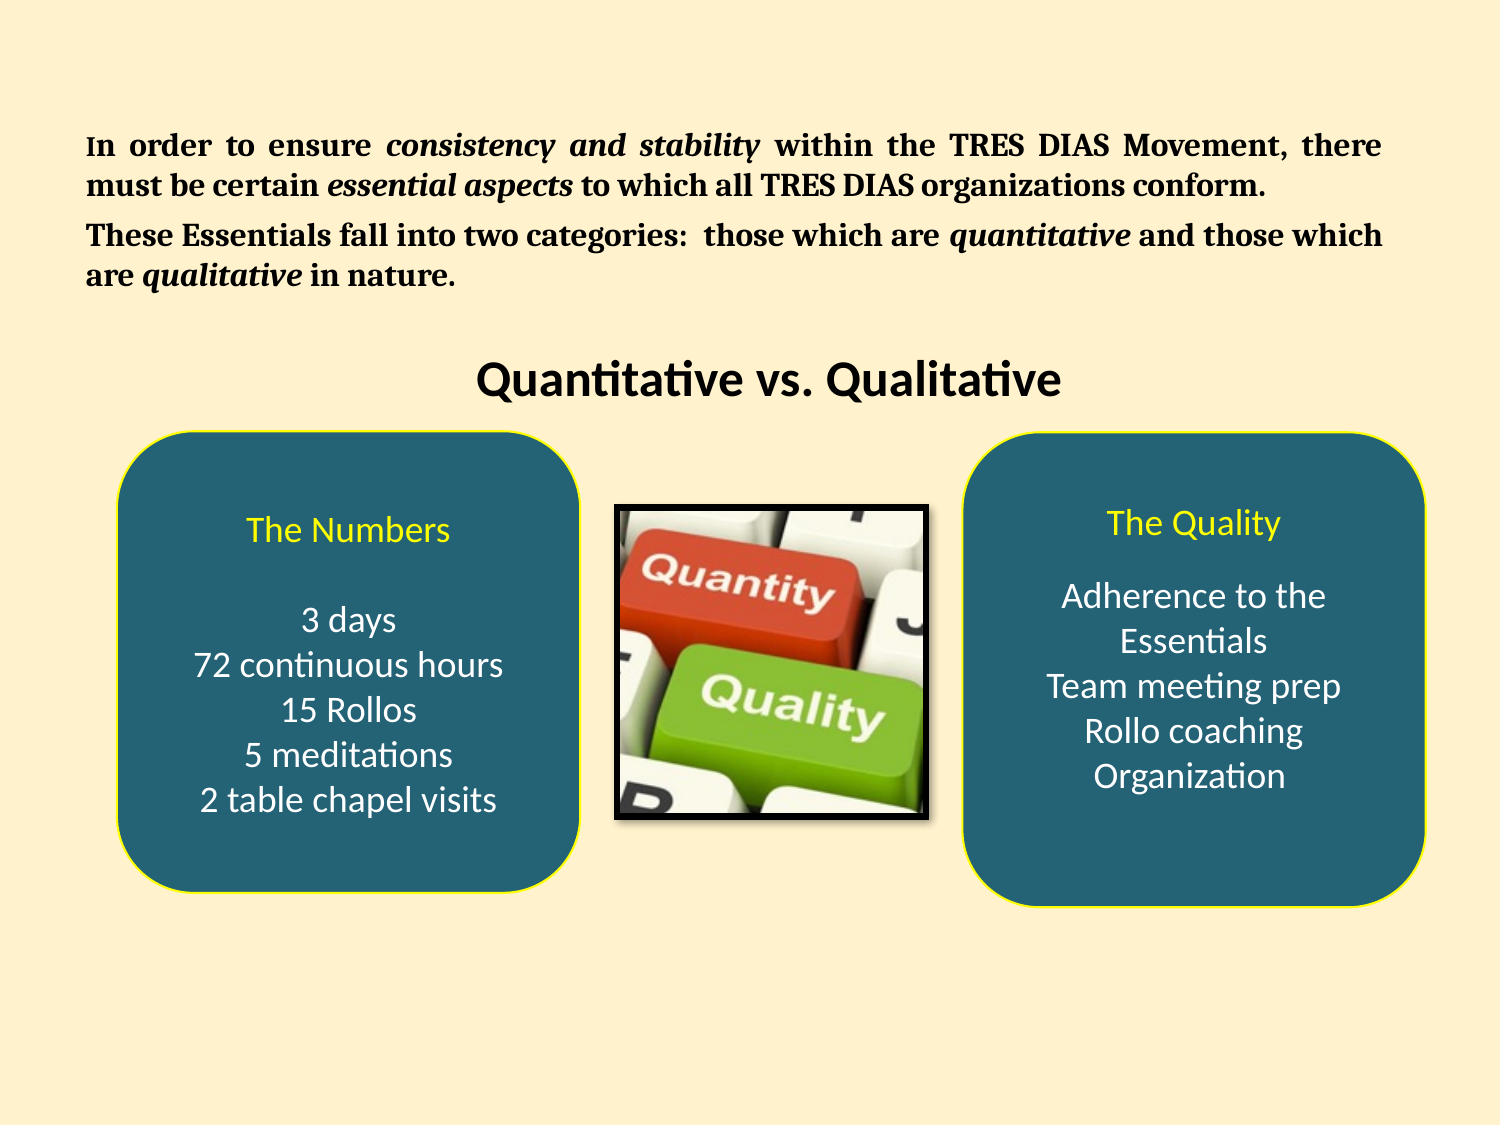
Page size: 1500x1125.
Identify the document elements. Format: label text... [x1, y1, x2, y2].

text_box The Numbers 3 days 72 continuous hours 15 Rollos 5 meditations 2 table chapel visits [115, 430, 582, 894]
text_box In order to ensure consistency and stability within the TRES DIAS Movement, there must be certain essential aspects to which all TRES DIAS organizations conform. These Essentials fall into two categories: those which are quantitative and those which are qualitative in nature. [71, 116, 1399, 300]
text_box The Quality Adherence to the Essentials Team meeting prep Rollo coaching Organization [961, 431, 1427, 909]
text_box Quantitative vs. Qualitative [461, 337, 1115, 415]
picture [619, 510, 923, 814]
